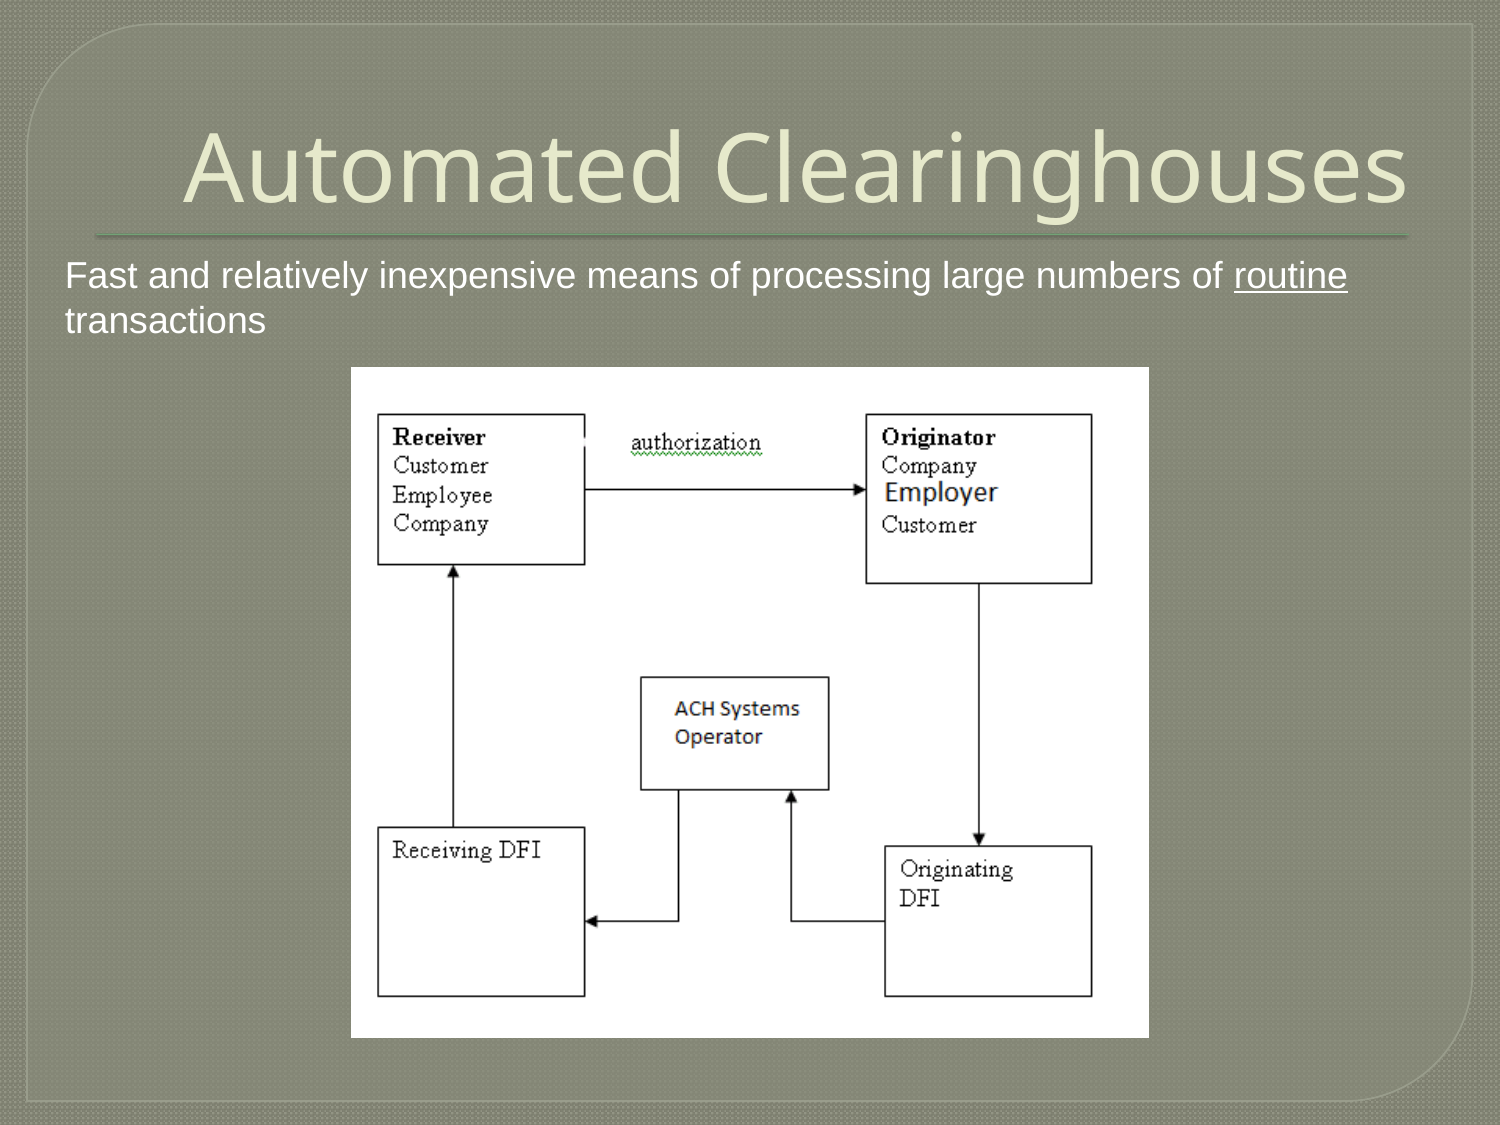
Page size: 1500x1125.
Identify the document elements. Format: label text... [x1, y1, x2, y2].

text_box Fast and relatively inexpensive means of processing large numbers of routine transactions [49, 243, 1463, 349]
title Automated Clearinghouses [75, 41, 1425, 230]
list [351, 366, 1149, 1038]
